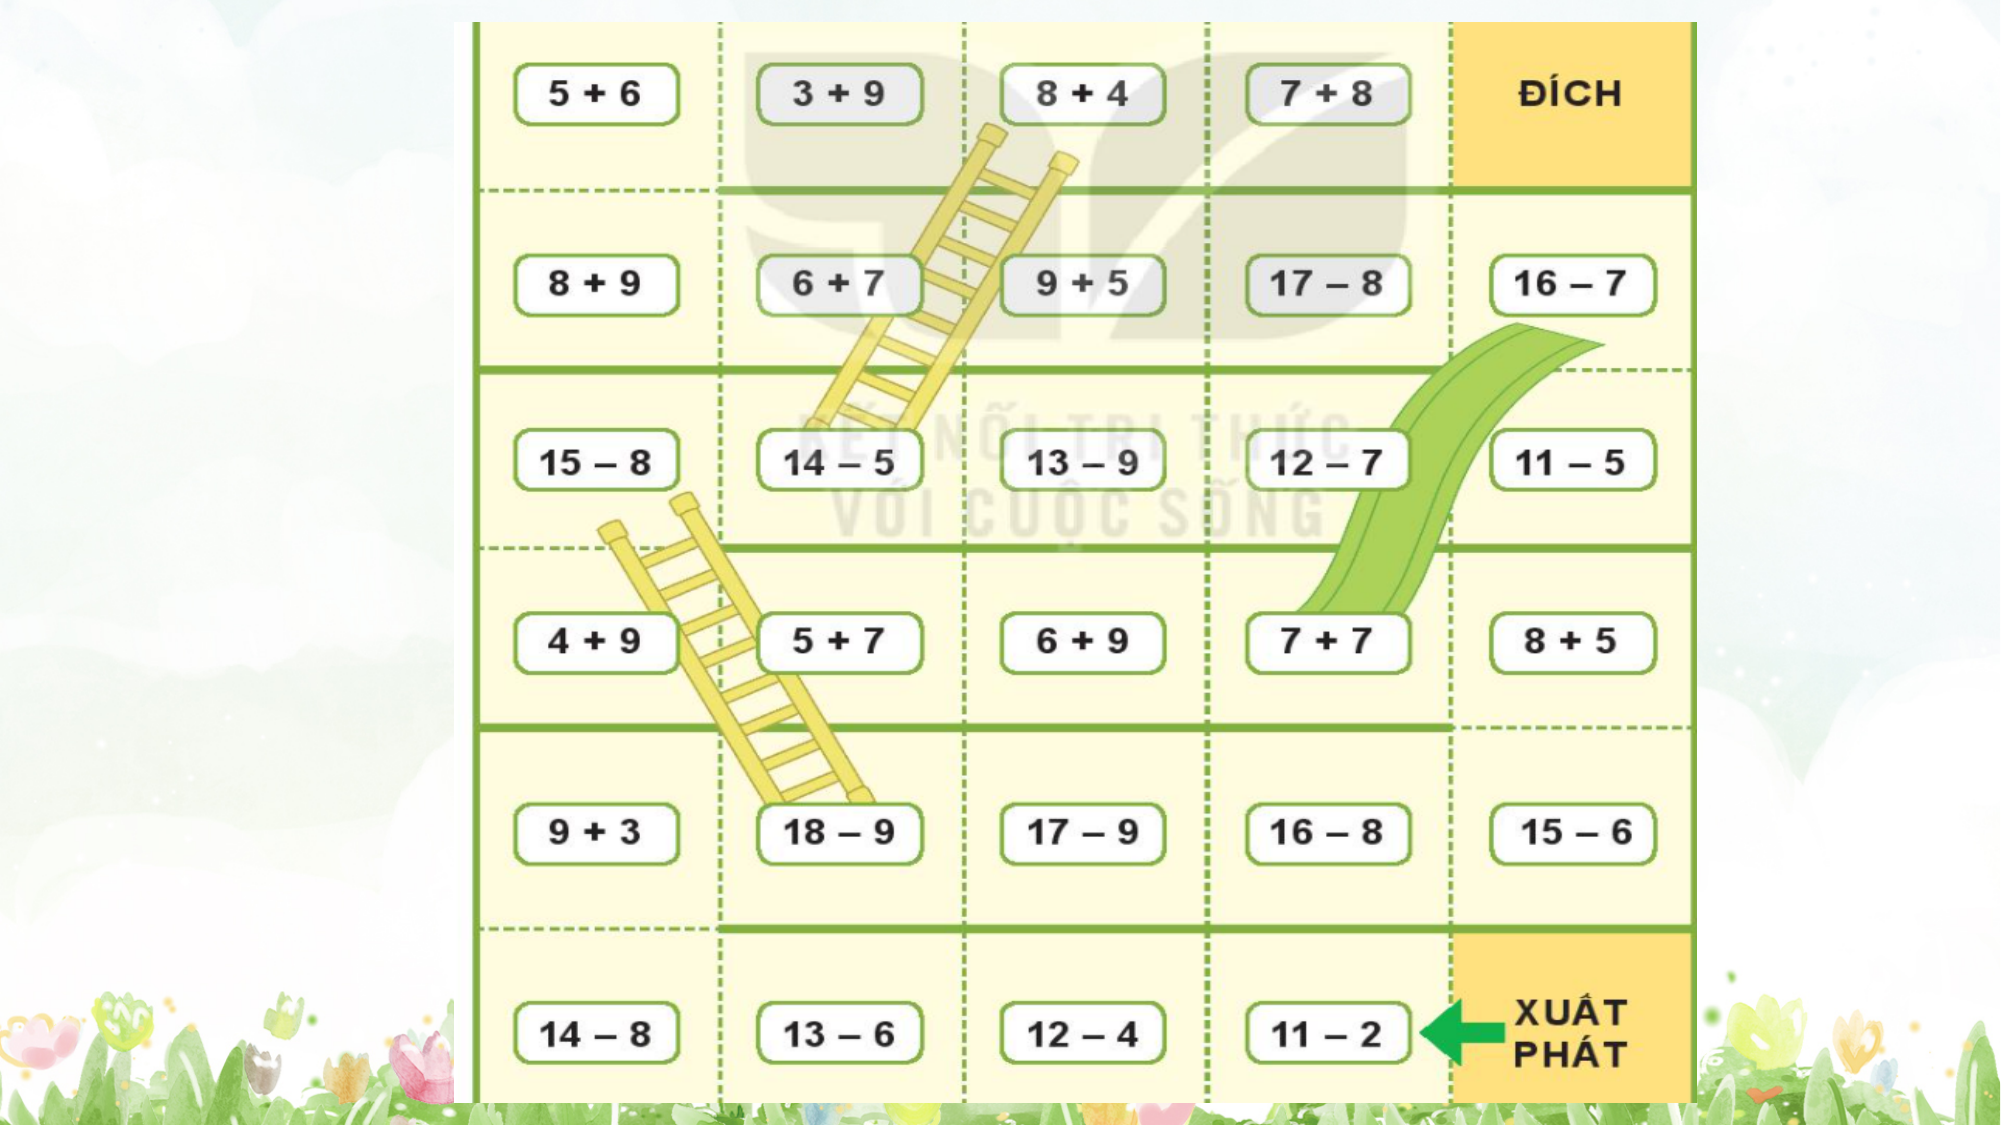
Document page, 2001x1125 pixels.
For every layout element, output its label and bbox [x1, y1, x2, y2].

slide_number [1700, 1042, 1900, 1103]
picture [0, 0, 2001, 1125]
list [454, 22, 1697, 1103]
